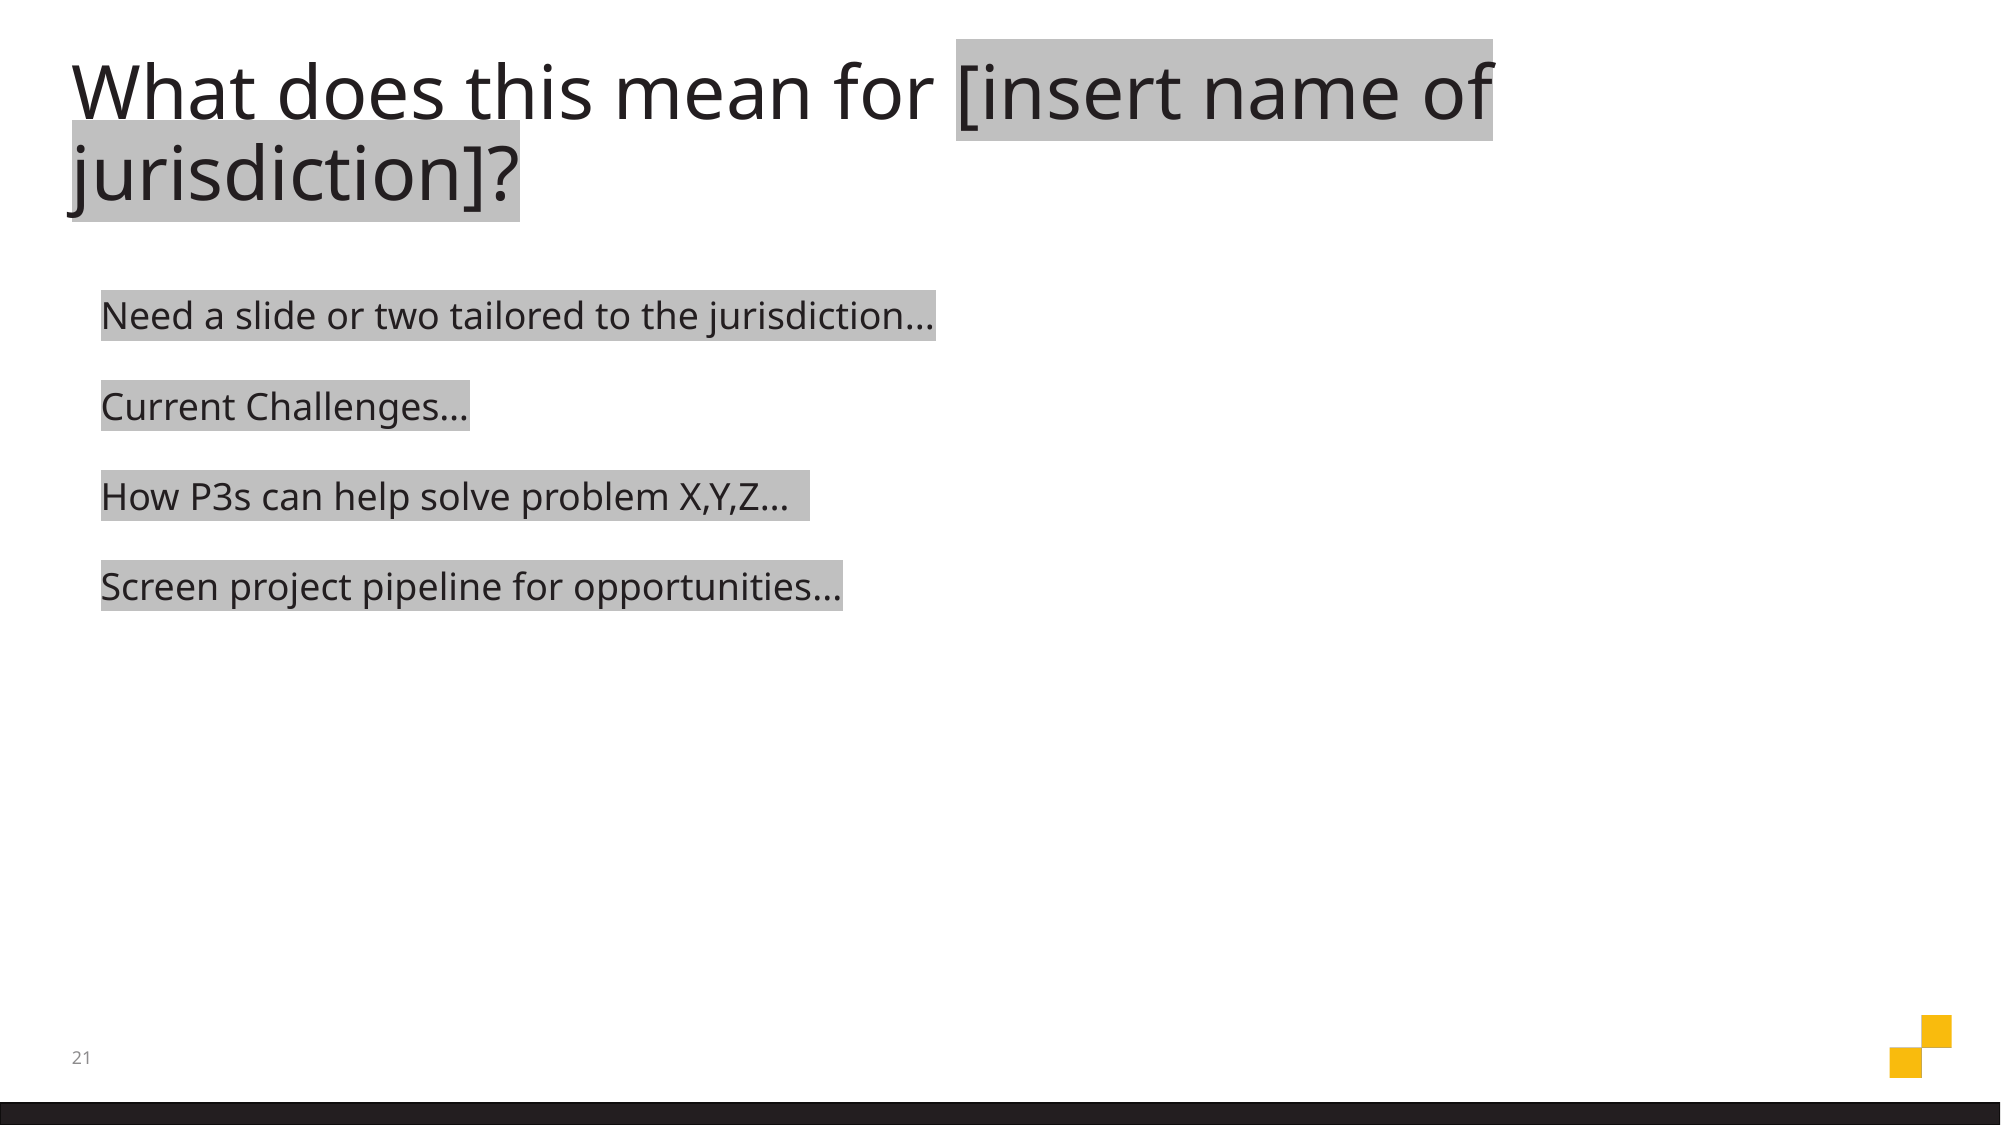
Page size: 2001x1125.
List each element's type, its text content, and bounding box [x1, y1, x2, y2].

title What does this mean for [insert name of jurisdiction]? [56, 46, 1945, 234]
slide_number 21 [56, 1040, 195, 1078]
text_box Need a slide or two tailored to the jurisdiction... Current Challenges… How P3s can help solve problem X,Y,Z… Screen project pipeline for opportunities... [85, 285, 1569, 615]
